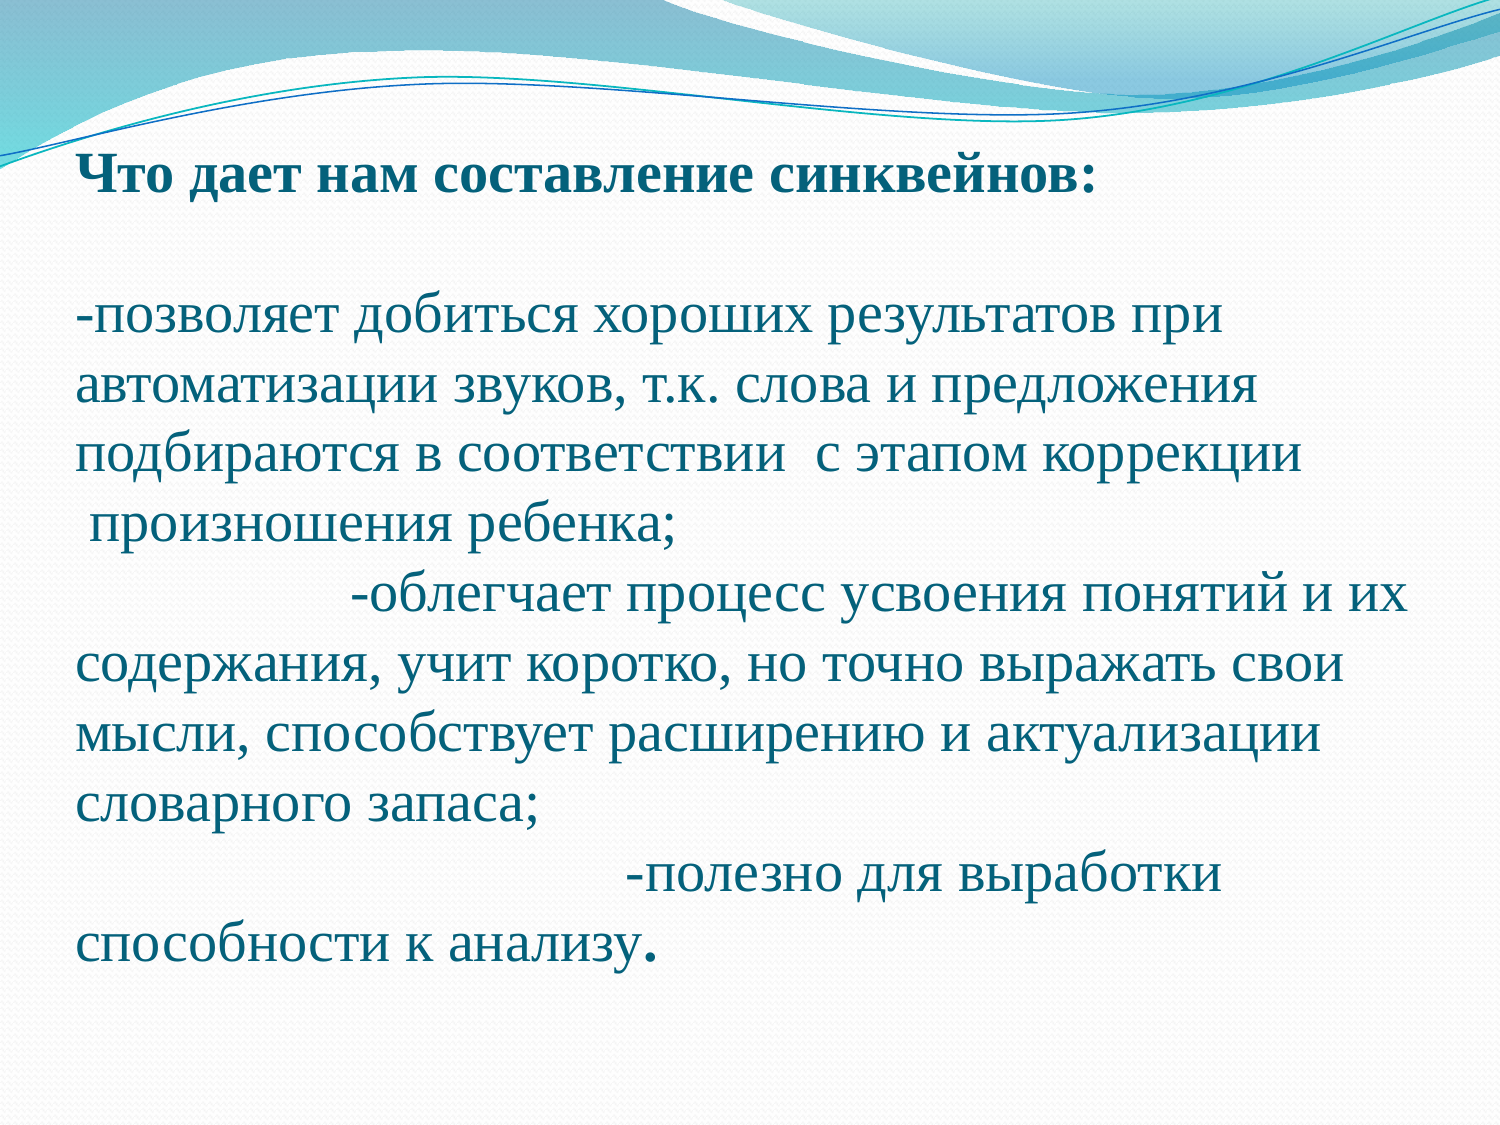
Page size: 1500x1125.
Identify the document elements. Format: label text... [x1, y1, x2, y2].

title Что дает нам составление синквейнов: -позволяет добиться хороших результатов при автоматизации звуков, т.к. слова и предложения подбираются в соответствии с этапом коррекции произношения ребенка; -облегчает процесс усвоения понятий и их содержания, учит коротко, но точно выражать свои мысли, способствует расширению и актуализации словарного запаса; -полезно для выработки способности к анализу. [75, 117, 1438, 973]
